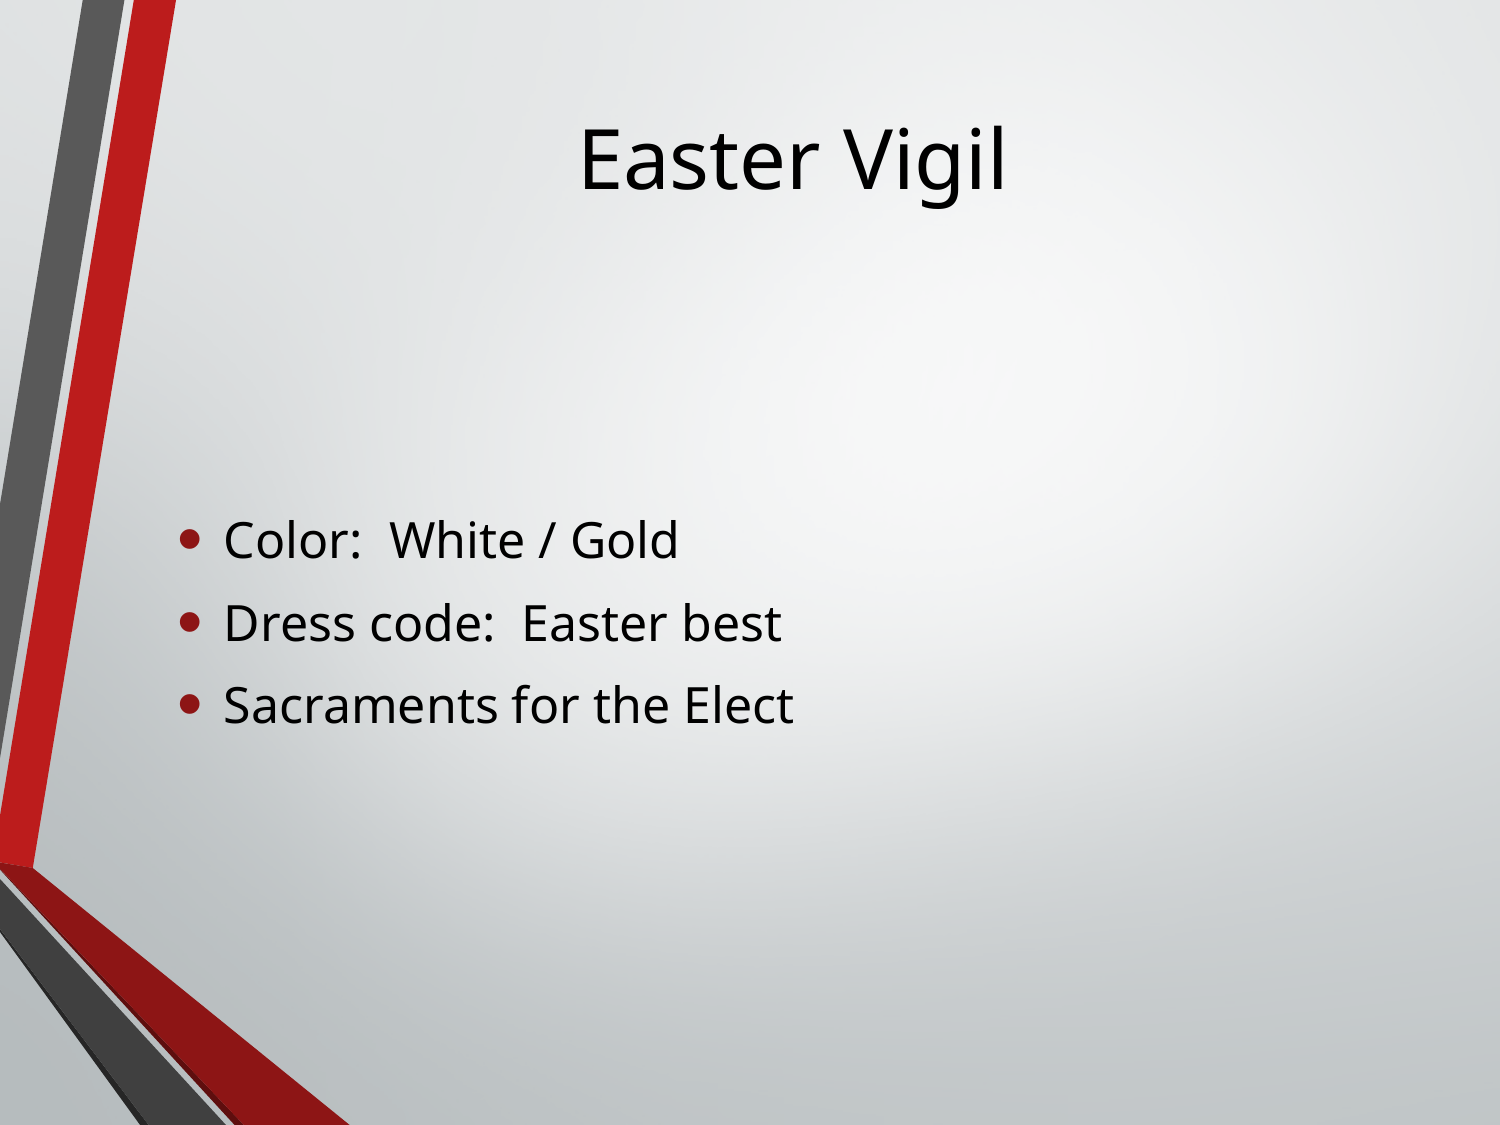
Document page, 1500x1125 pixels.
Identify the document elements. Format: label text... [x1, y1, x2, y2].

list Color: White / Gold Dress code: Easter best Sacraments for the Elect [162, 262, 1427, 1063]
title Easter Vigil [161, 75, 1425, 238]
